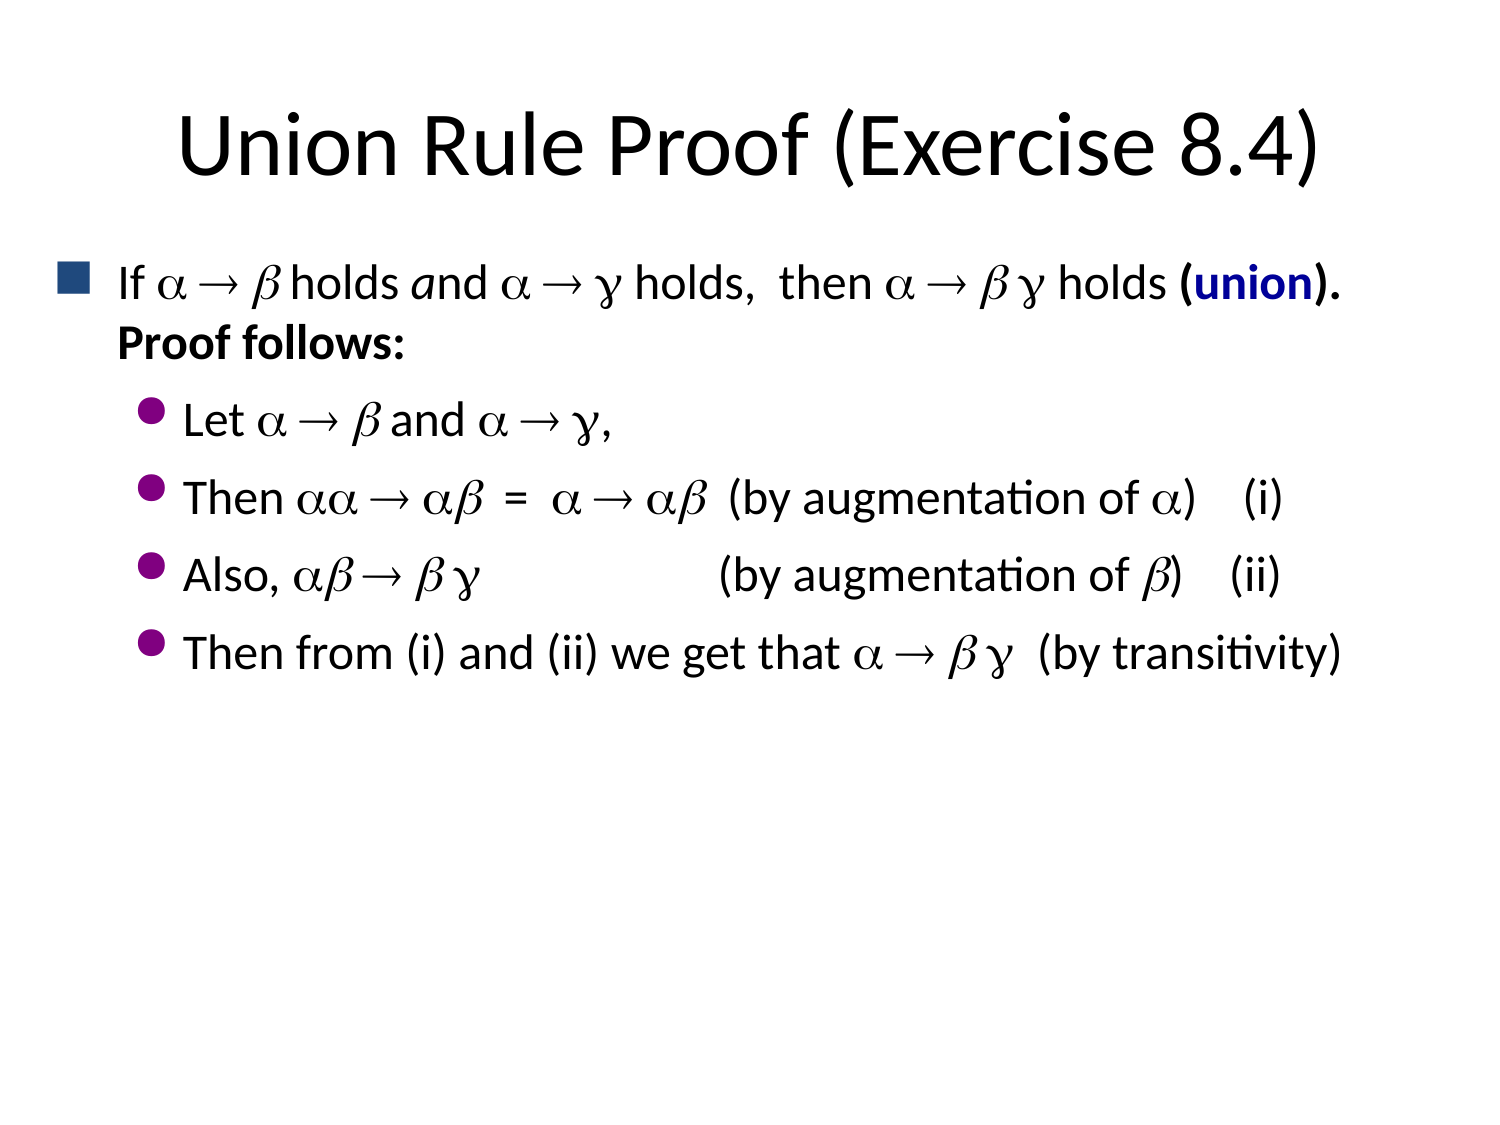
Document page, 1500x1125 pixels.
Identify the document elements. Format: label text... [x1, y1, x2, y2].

title Union Rule Proof (Exercise 8.4) [75, 45, 1425, 233]
text_box If    holds and    holds, then     holds (union). Proof follows: Let    and   , Then    =    (by augmentation of ) (i) Also,     (by augmentation of ) (ii) Then from (i) and (ii) we get that     (by transitivity) [46, 241, 1457, 1057]
